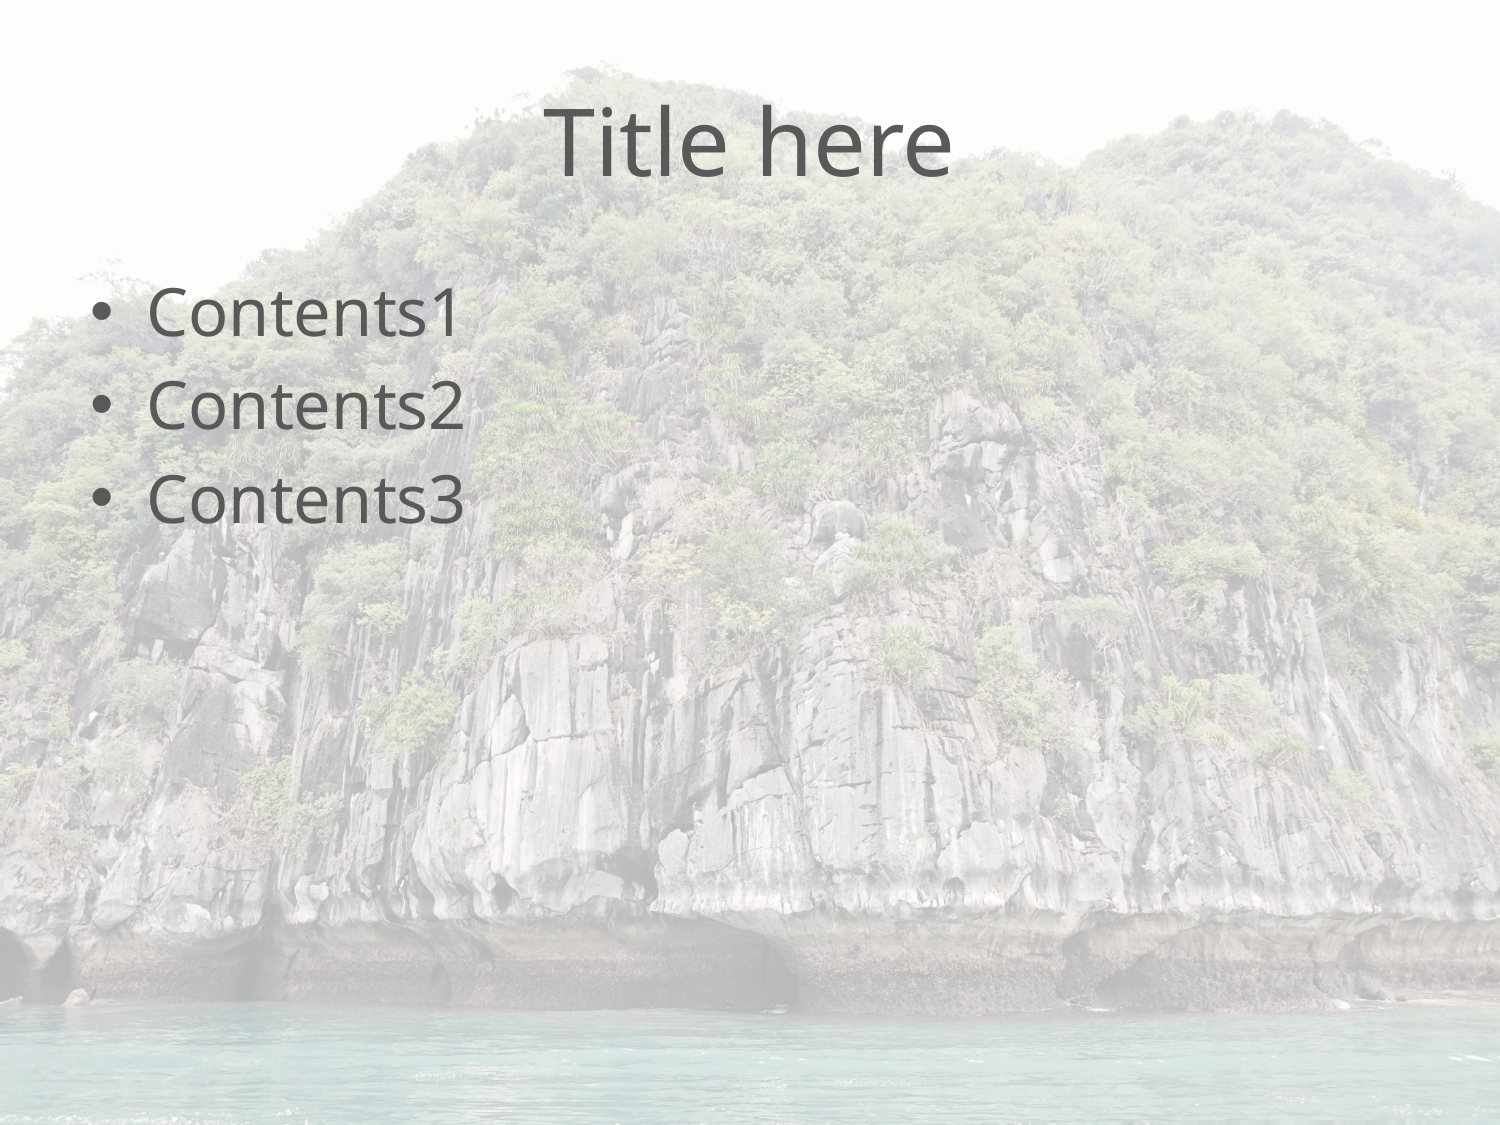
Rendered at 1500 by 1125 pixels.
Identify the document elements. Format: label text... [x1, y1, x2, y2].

list Contents1 Contents2 Contents3 [75, 262, 1425, 1005]
title Title here [75, 45, 1425, 233]
text_box [0, 0, 1500, 1125]
